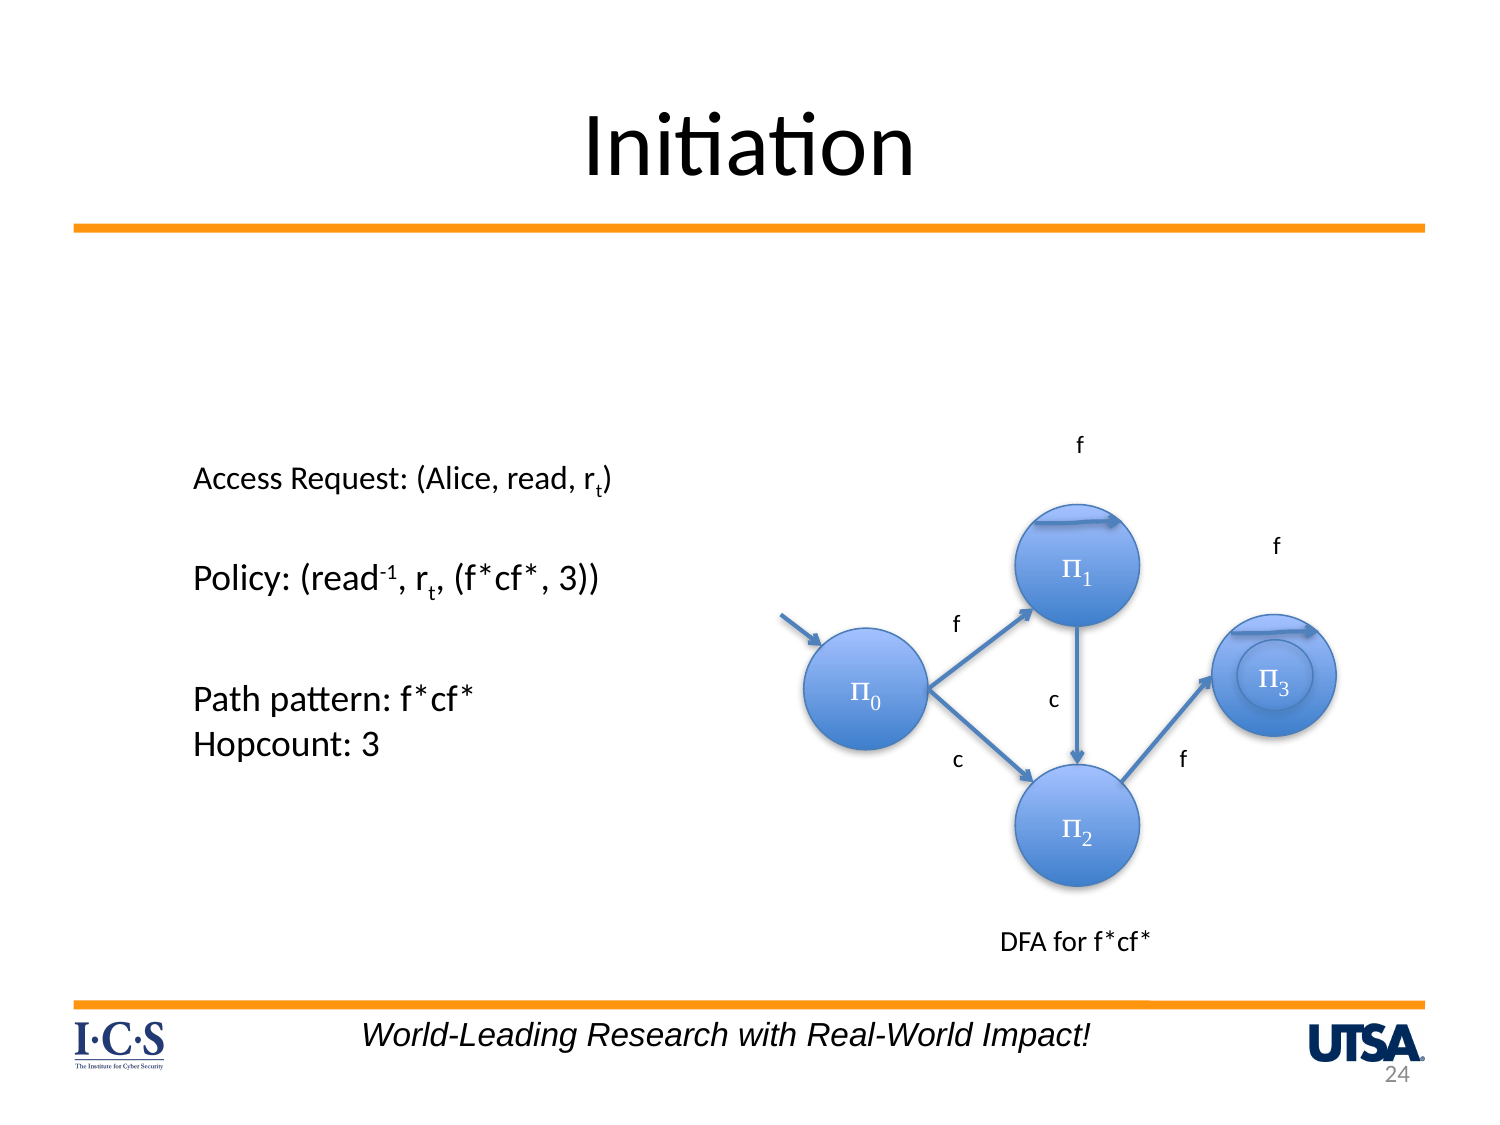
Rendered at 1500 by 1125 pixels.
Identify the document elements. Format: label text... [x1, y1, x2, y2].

title Initiation [75, 45, 1425, 233]
text_box Path pattern: f*cf* Hopcount: 3 [178, 666, 694, 772]
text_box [780, 420, 1337, 966]
text_box Policy: (read-1, rt, (f*cf*, 3)) [178, 545, 694, 612]
text_box World-Leading Research with Real-World Impact! [346, 1005, 1108, 1061]
picture [73, 1014, 165, 1071]
slide_number 24 [1074, 1042, 1425, 1103]
picture [1309, 1023, 1425, 1042]
text_box Access Request: (Alice, read, rt) [178, 448, 694, 509]
